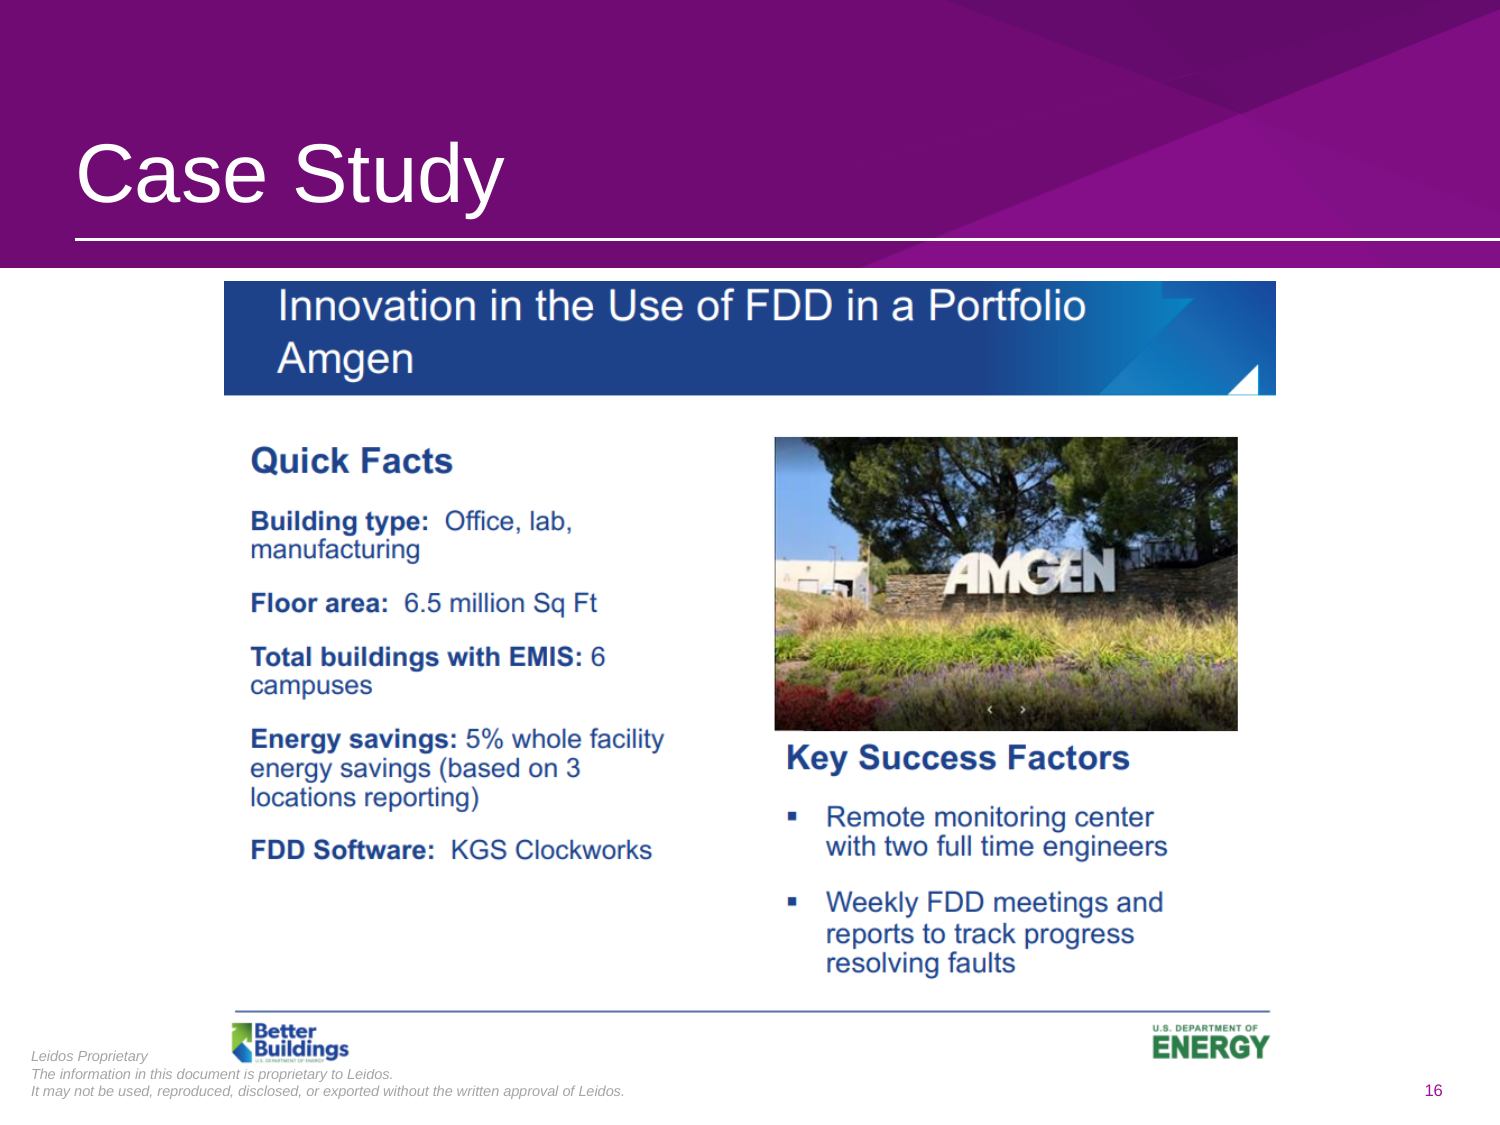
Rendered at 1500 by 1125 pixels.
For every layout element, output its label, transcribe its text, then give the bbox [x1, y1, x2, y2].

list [223, 281, 1276, 1069]
title Case Study [75, 34, 1425, 229]
picture [0, 0, 1500, 268]
